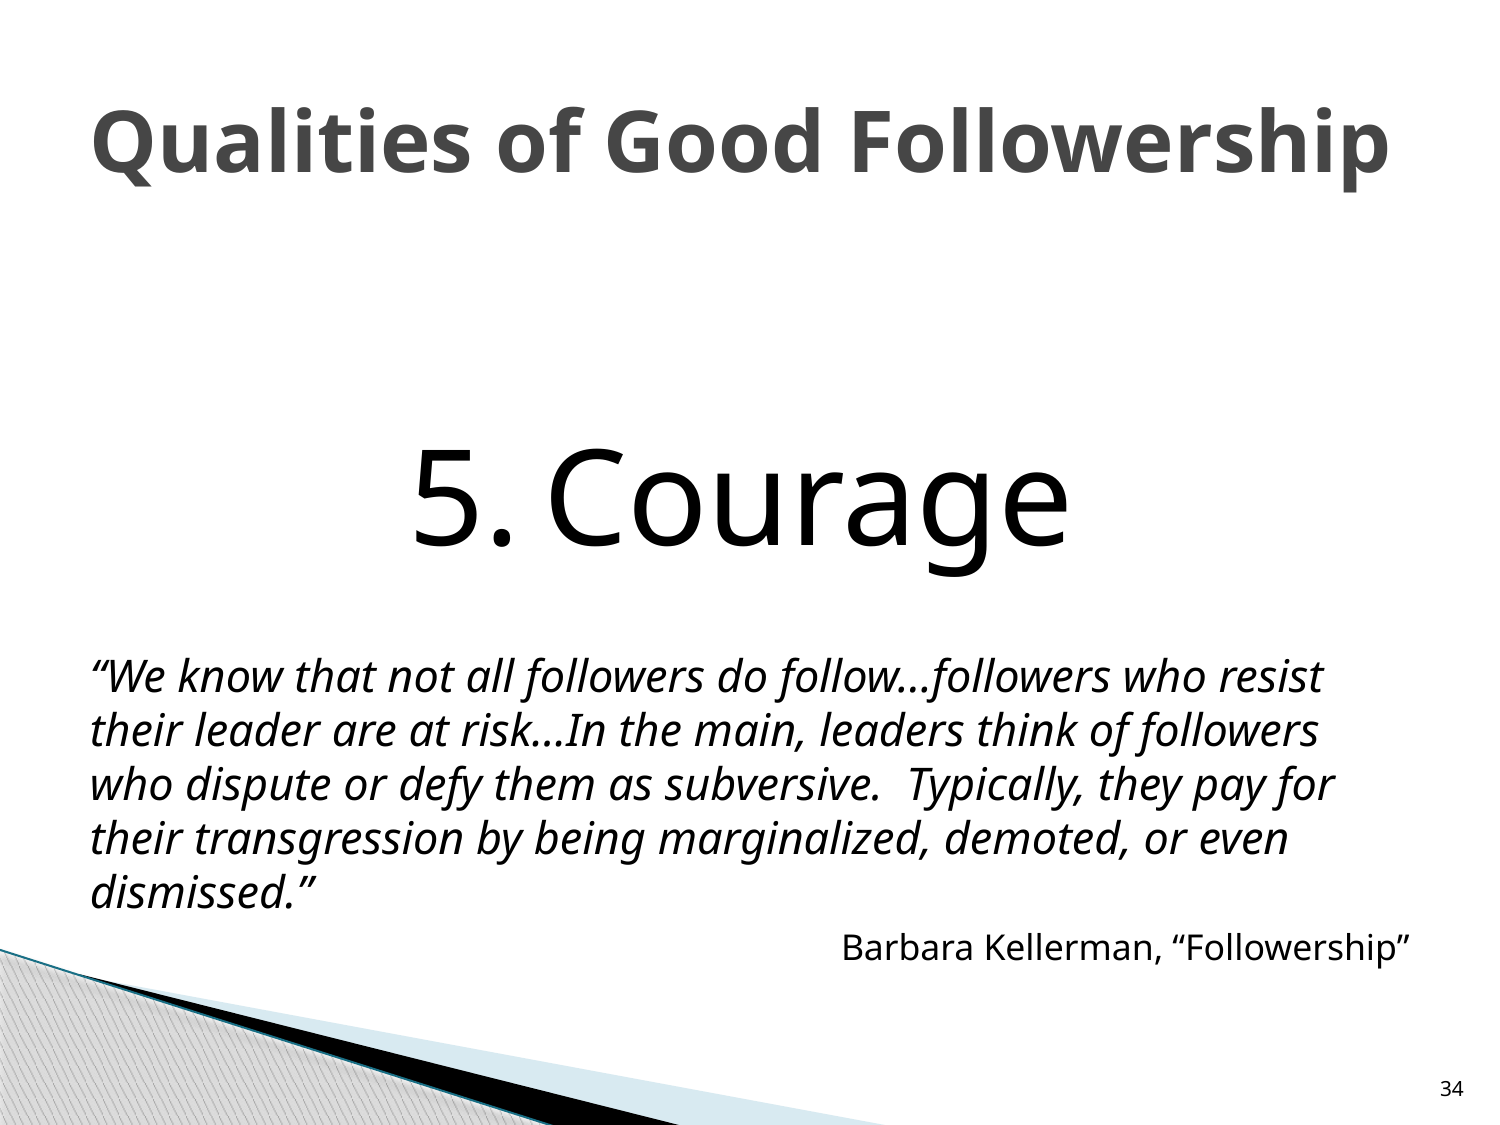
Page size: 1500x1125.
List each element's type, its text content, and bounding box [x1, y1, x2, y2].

slide_number 34 [1418, 1051, 1479, 1112]
title Qualities of Good Followership [75, 45, 1425, 233]
list 5. Courage “We know that not all followers do follow…followers who resist their leader are at risk…In the main, leaders think of followers who dispute or defy them as subversive. Typically, they pay for their transgression by being marginalized, demoted, or even dismissed.” Barbara Kellerman, “Followership” [75, 237, 1425, 980]
